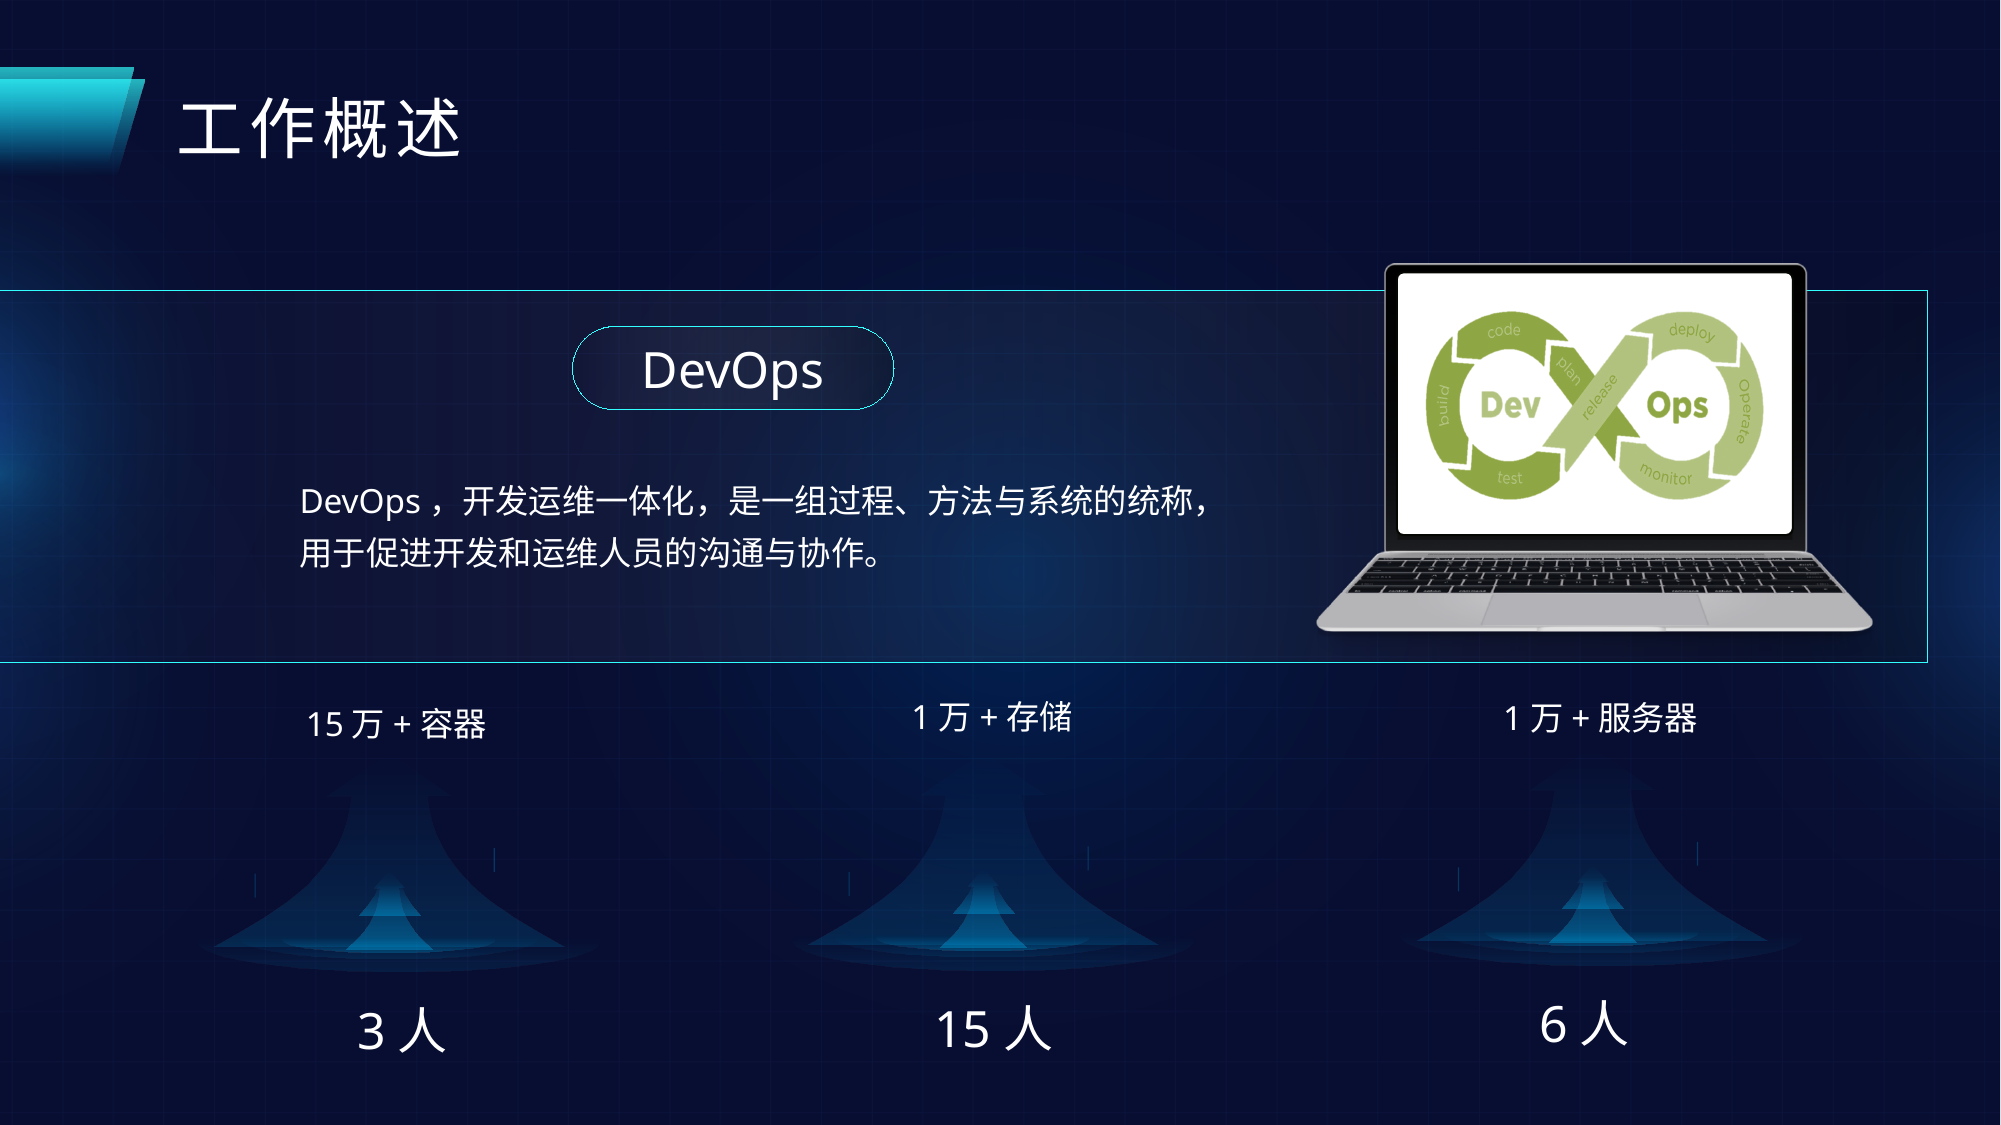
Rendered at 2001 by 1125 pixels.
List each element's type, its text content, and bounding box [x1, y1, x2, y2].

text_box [197, 752, 600, 972]
text_box [0, 290, 1928, 663]
text_box 15万+容器 [281, 695, 511, 752]
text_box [791, 751, 1194, 971]
text_box 1万+服务器 [1485, 689, 1716, 746]
text_box DevOps [572, 326, 895, 410]
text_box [1400, 746, 1803, 966]
text_box 15人 [941, 979, 1047, 1053]
text_box 6人 [1543, 974, 1626, 1049]
text_box 工作概述 [157, 55, 483, 169]
text_box 3人 [361, 981, 444, 1055]
text_box 1万+存储 [832, 688, 1152, 744]
text_box 当前的AIOps [0, 79, 131, 84]
picture [0, 0, 2001, 1125]
text_box DevOps，开发运维一体化，是一组过程、方法与系统的统称，用于促进开发和运维人员的沟通与协作。 [284, 461, 1237, 578]
